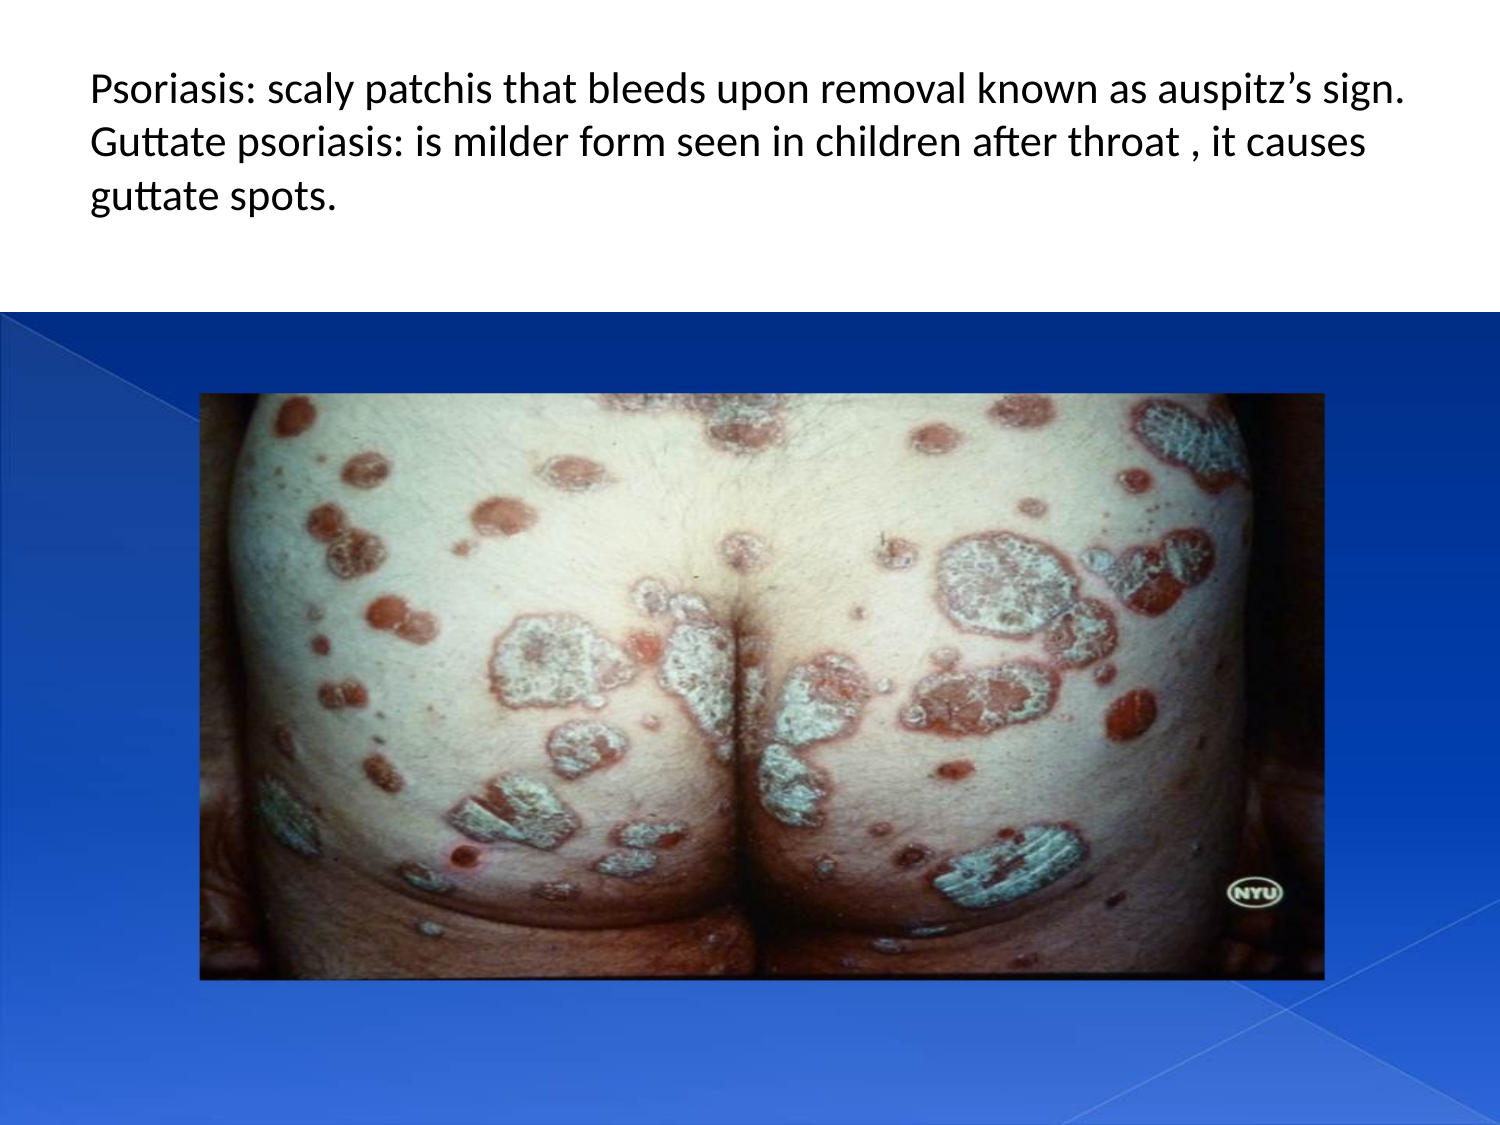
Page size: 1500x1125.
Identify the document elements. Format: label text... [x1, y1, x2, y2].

title Psoriasis: scaly patchis that bleeds upon removal known as auspitz’s sign. Guttate psoriasis: is milder form seen in children after throat , it causes guttate spots. [75, 45, 1425, 233]
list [0, 312, 1500, 1125]
